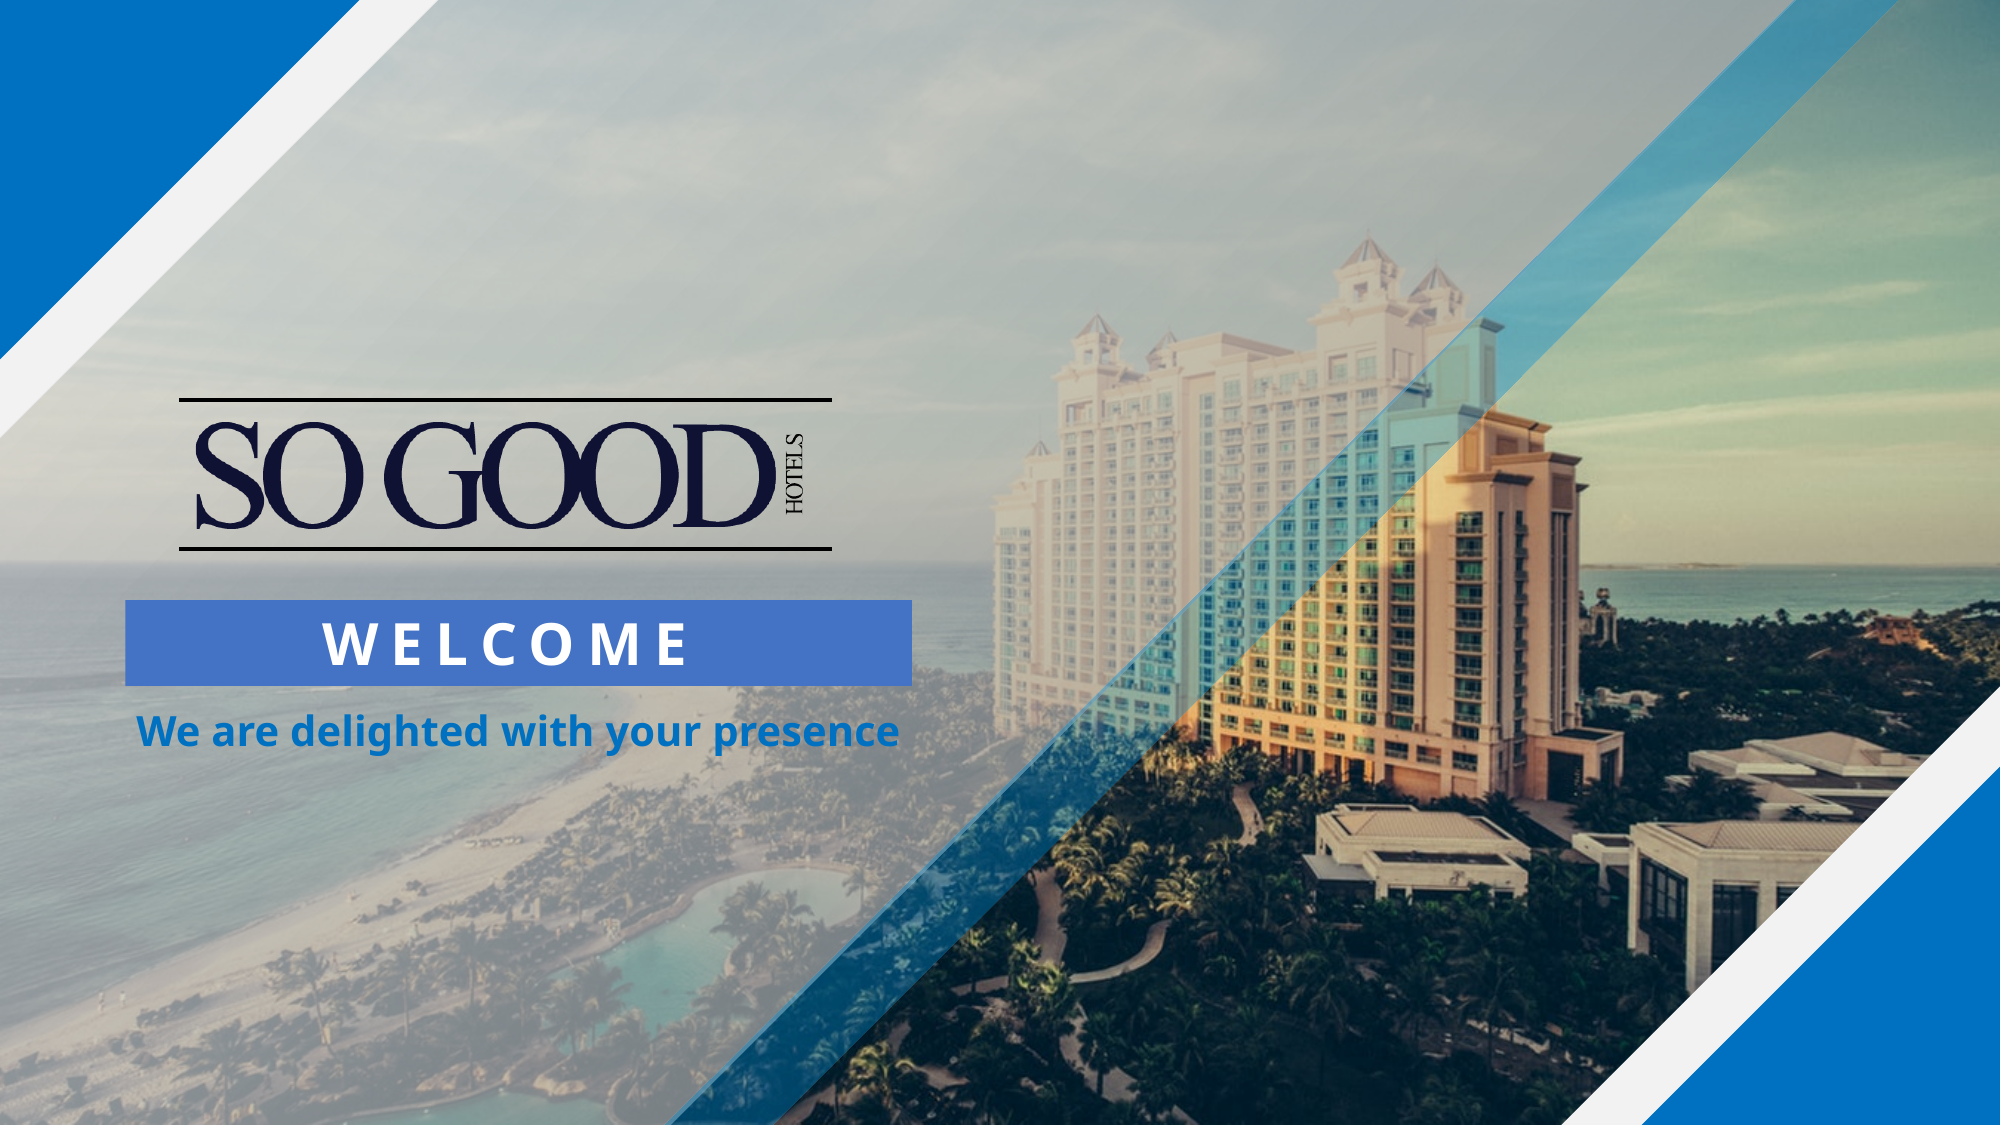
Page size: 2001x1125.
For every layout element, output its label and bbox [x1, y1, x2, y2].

text_box [125, 600, 912, 686]
picture [0, 0, 2000, 1125]
